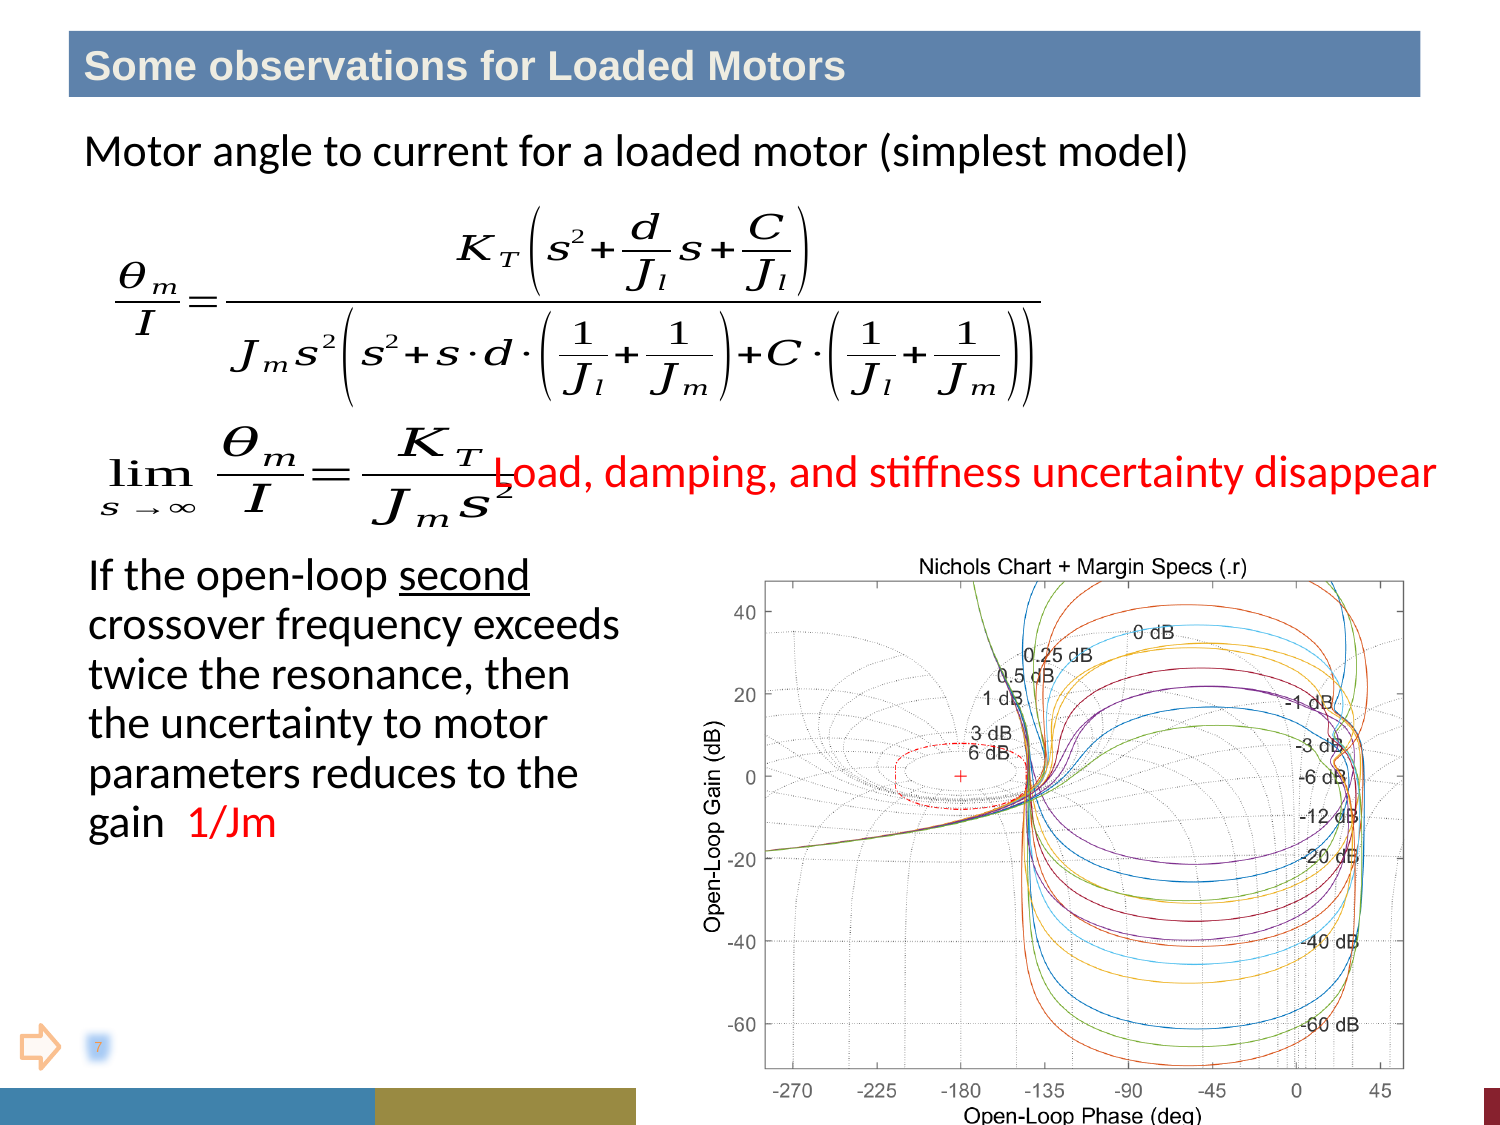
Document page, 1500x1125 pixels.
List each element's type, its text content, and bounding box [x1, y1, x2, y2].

text_box If the open-loop second crossover frequency exceeds twice the resonance, then the uncertainty to motor parameters reduces to the gain 1/Jm [73, 543, 630, 941]
text_box Some observations for Loaded Motors [68, 30, 1421, 97]
text_box Load, damping, and stiffness uncertainty disappear [478, 437, 1459, 520]
picture [0, 503, 1500, 1125]
text_box Motor angle to current for a loaded motor (simplest model) [68, 119, 1235, 202]
